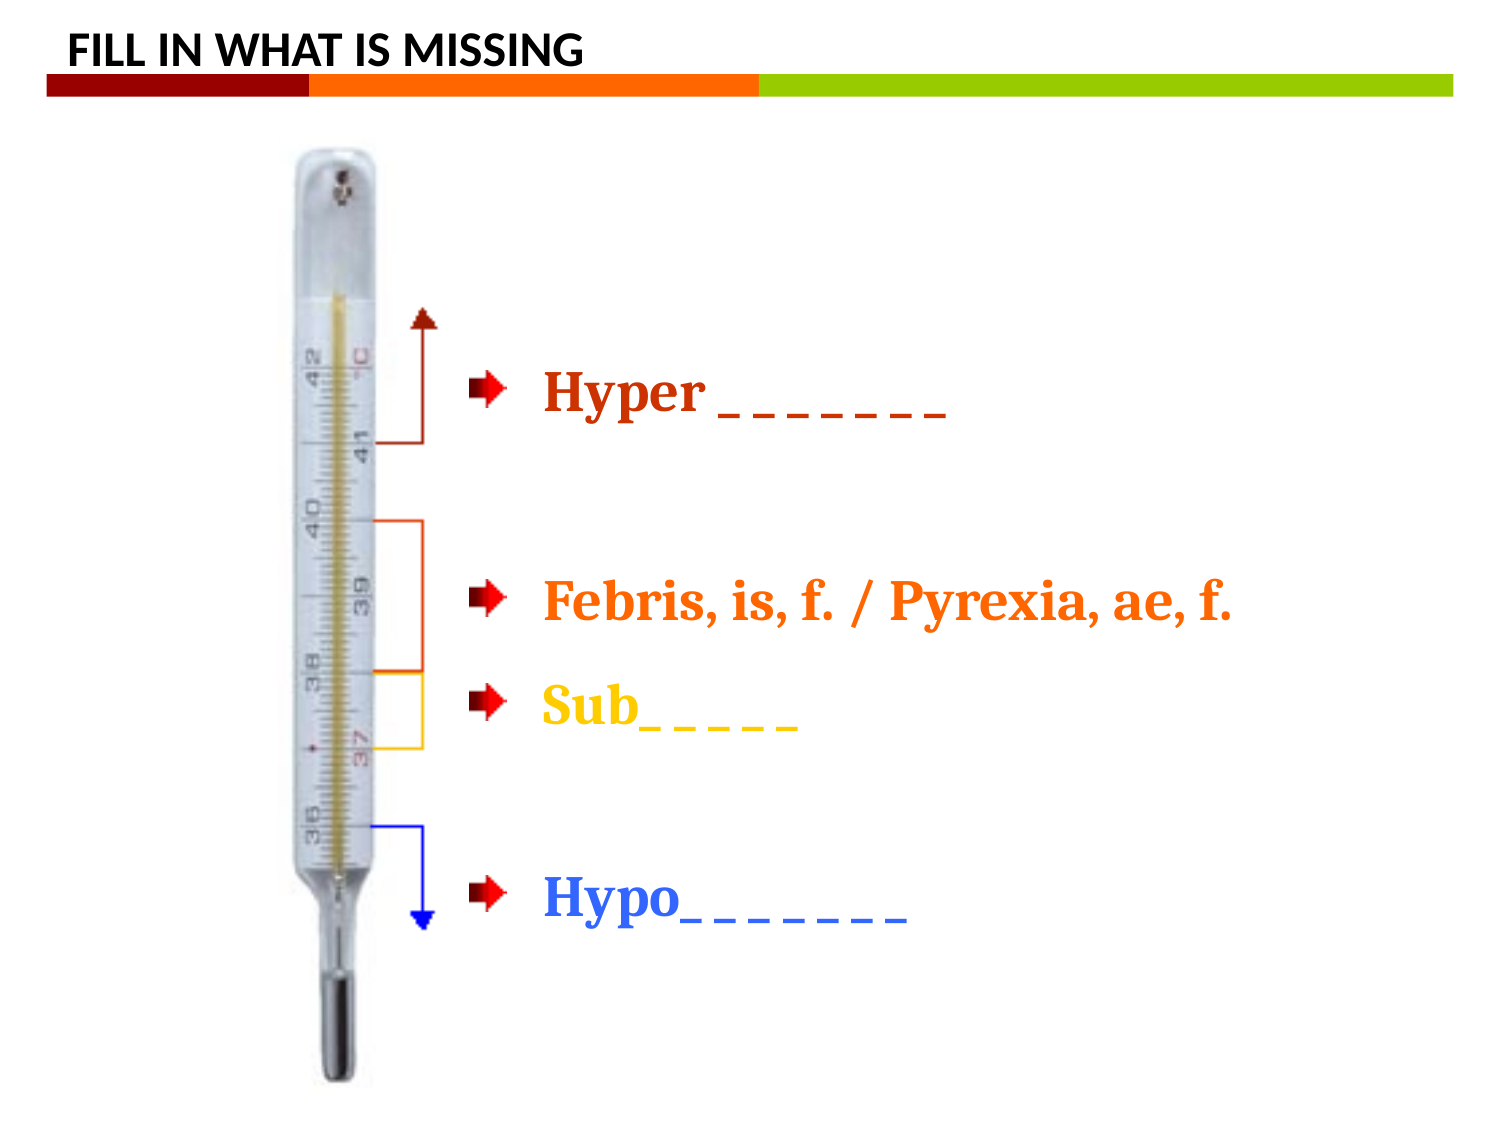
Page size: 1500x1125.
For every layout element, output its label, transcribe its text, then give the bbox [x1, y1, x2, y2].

picture [469, 370, 507, 408]
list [276, 136, 450, 1095]
list Hyper _ _ _ _ _ _ _ Febris, is, f. / Pyrexia, ae, f. Sub_ _ _ _ _ Hypo_ _ _ _ _ _ _ [454, 137, 1378, 1034]
text_box FILL IN WHAT IS MISSING [52, 9, 600, 85]
picture [469, 579, 507, 617]
picture [469, 875, 507, 912]
picture [469, 683, 507, 721]
